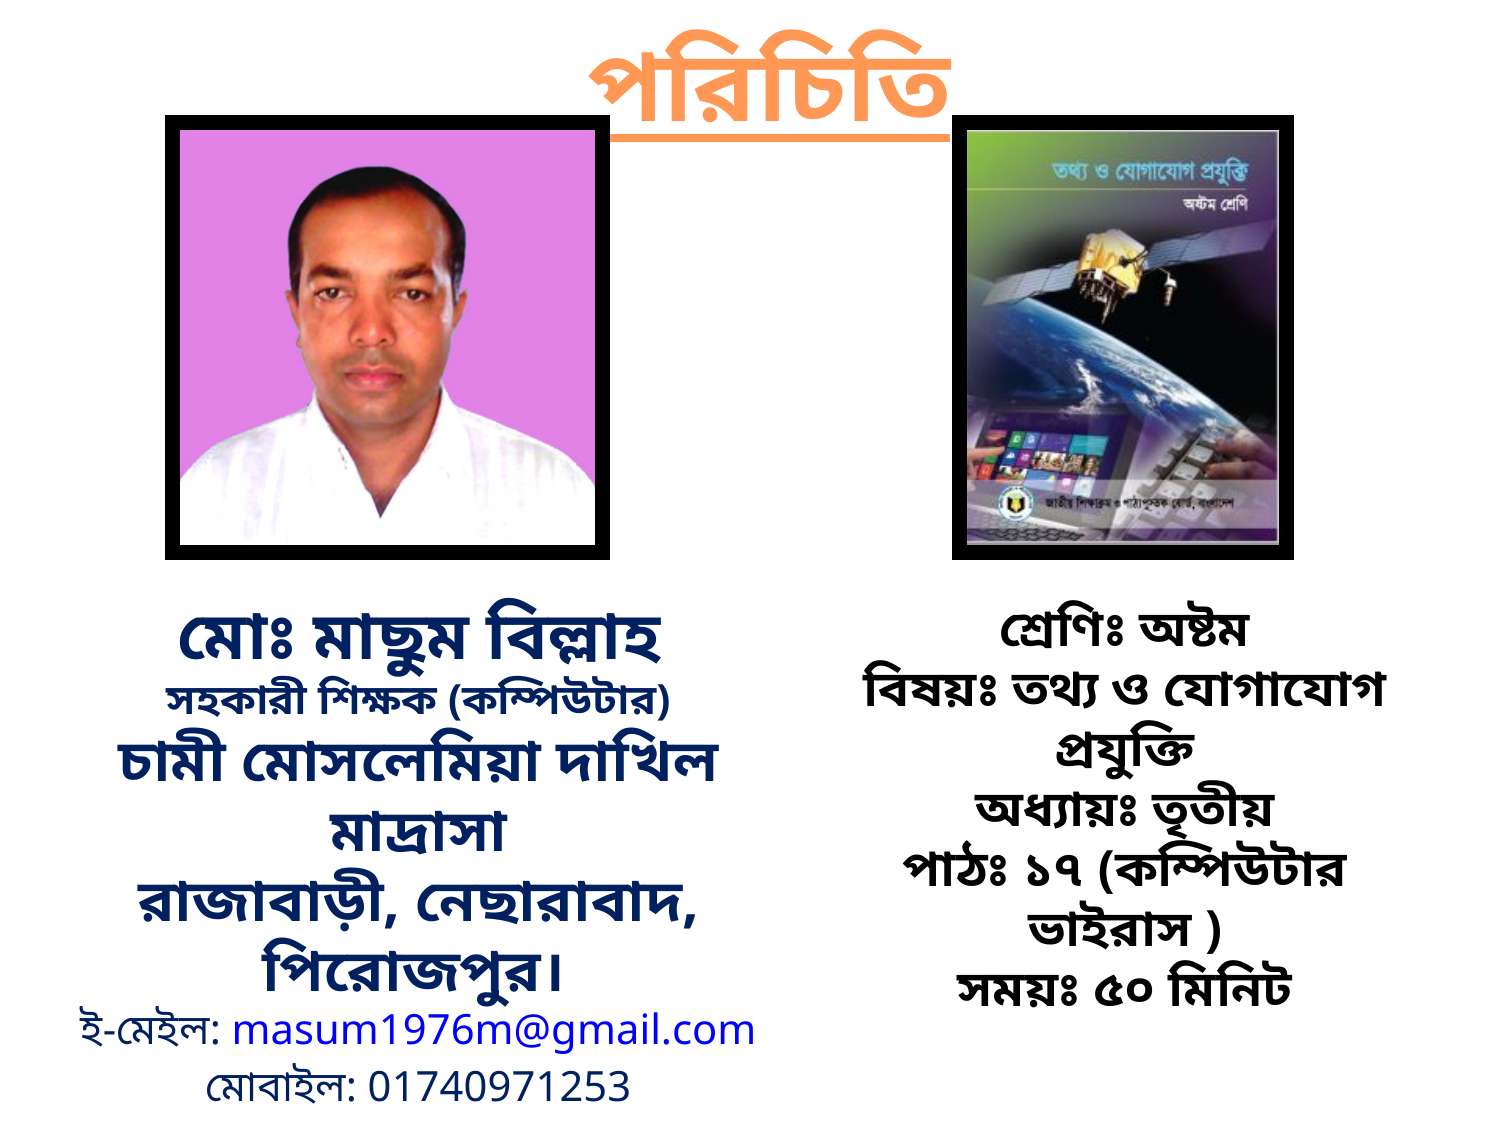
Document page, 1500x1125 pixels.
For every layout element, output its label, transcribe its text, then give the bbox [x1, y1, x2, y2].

text_box মোঃ মাছুম বিল্লাহ সহকারী শিক্ষক (কম্পিউটার) চামী মোসলেমিয়া দাখিল মাদ্রাসা রাজাবাড়ী, নেছারাবাদ, পিরোজপুর। ই-মেইল: masum1976m@gmail.com মোবাইল: 01740971253 [37, 585, 800, 1125]
text_box পরিচিতি [387, 13, 1150, 149]
picture [179, 129, 596, 546]
picture [966, 129, 1280, 546]
text_box শ্রেণিঃ অষ্টম বিষয়ঃ তথ্য ও যোগাযোগ প্রযুক্তি অধ্যায়ঃ তৃতীয় পাঠঃ ১৭ (কম্পিউটার ভাইরাস ) সময়ঃ ৫০ মিনিট [800, 589, 1450, 1069]
